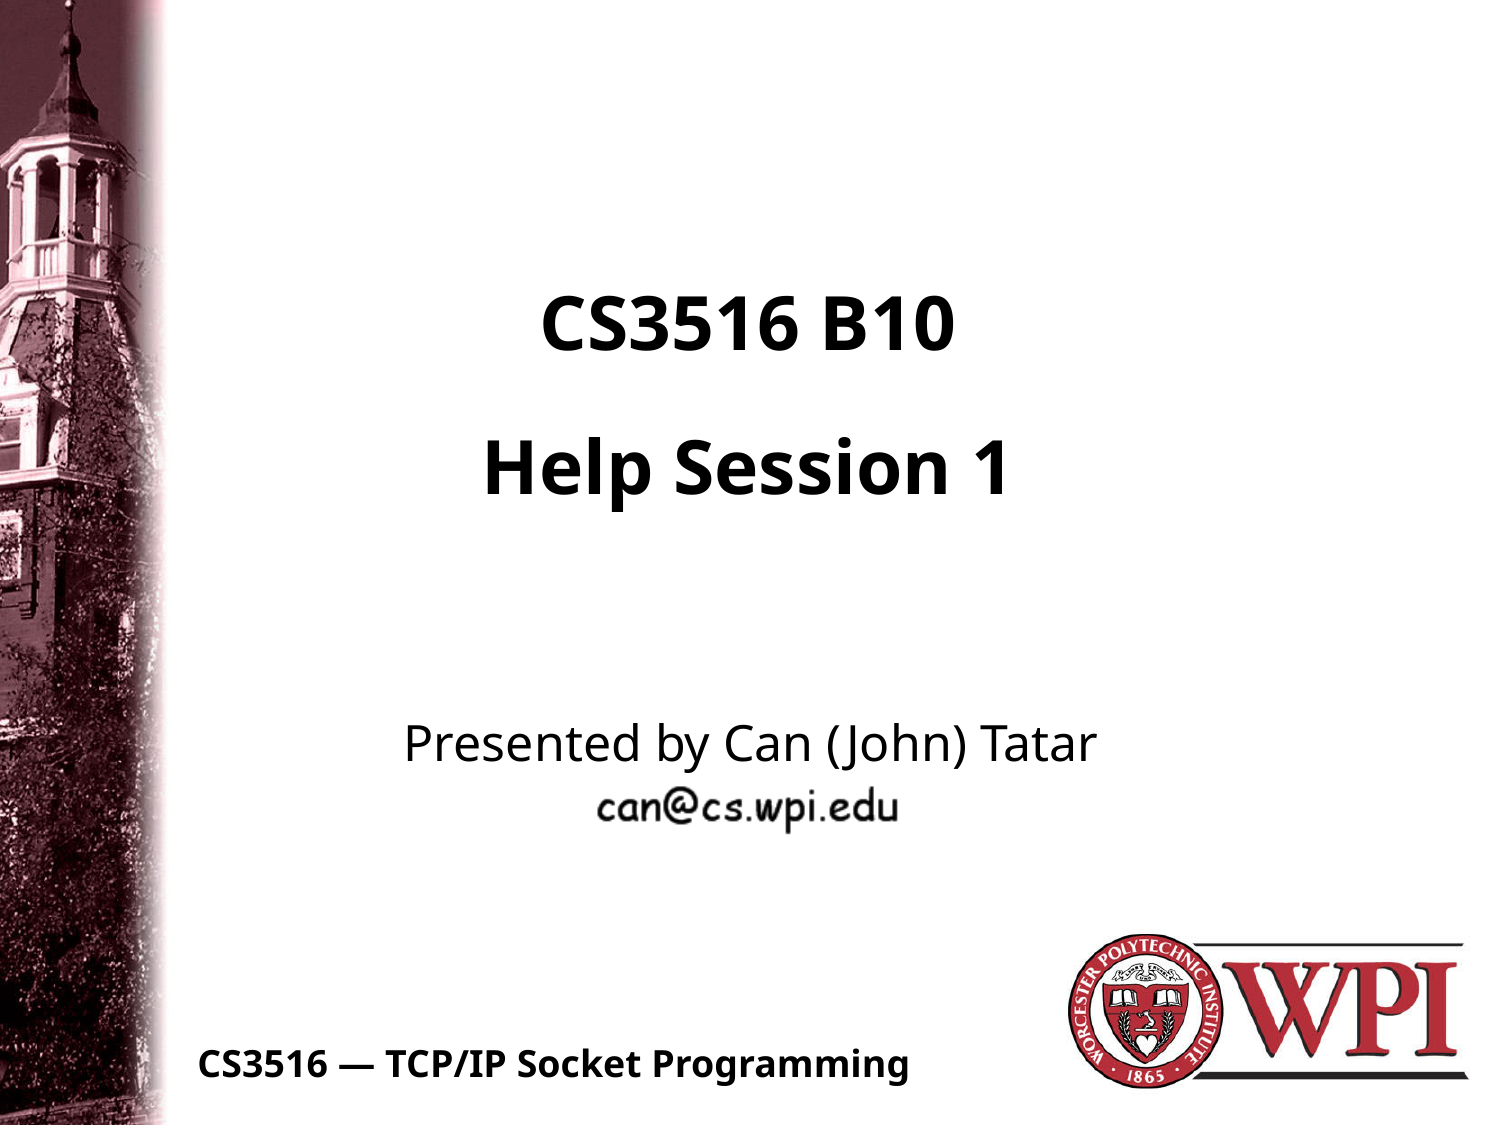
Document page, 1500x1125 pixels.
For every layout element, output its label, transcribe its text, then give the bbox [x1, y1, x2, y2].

title CS3516 B10 Help Session 1 [162, 253, 1335, 538]
text_box Presented by Can (John) Tatar [388, 703, 1114, 839]
subtitle CS3516 — TCP/IP Socket Programming [182, 1037, 1031, 1096]
picture [0, 0, 1500, 1125]
